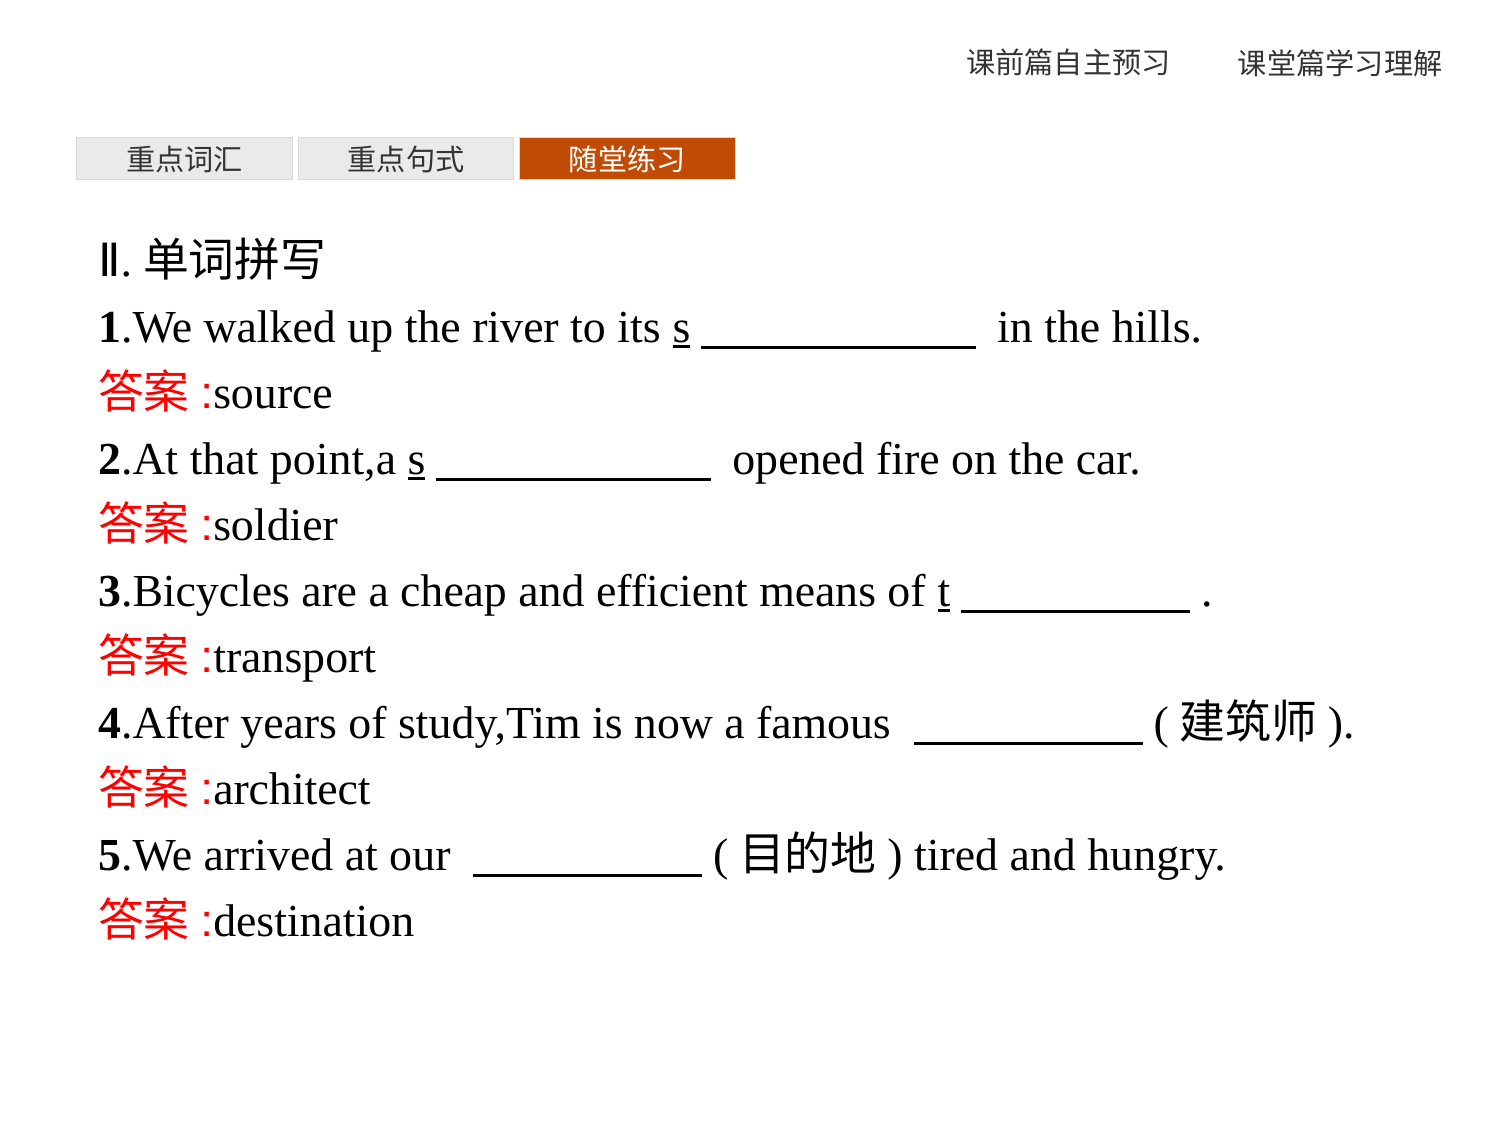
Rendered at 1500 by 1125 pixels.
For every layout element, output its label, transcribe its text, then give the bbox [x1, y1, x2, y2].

text_box 重点词汇 [76, 136, 293, 181]
text_box 重点句式 [297, 136, 515, 181]
text_box 随堂练习 [519, 136, 736, 181]
text_box Ⅱ.单词拼写 1.We walked up the river to its s in the hills. 答案:source 2.At that point,a s opened fire on the car. 答案:soldier 3.Bicycles are a cheap and efficient means of t . 答案:transport 4.After years of study,Tim is now a famous (建筑师). 答案:architect 5.We arrived at our (目的地) tired and hungry. 答案:destination [83, 212, 1417, 953]
